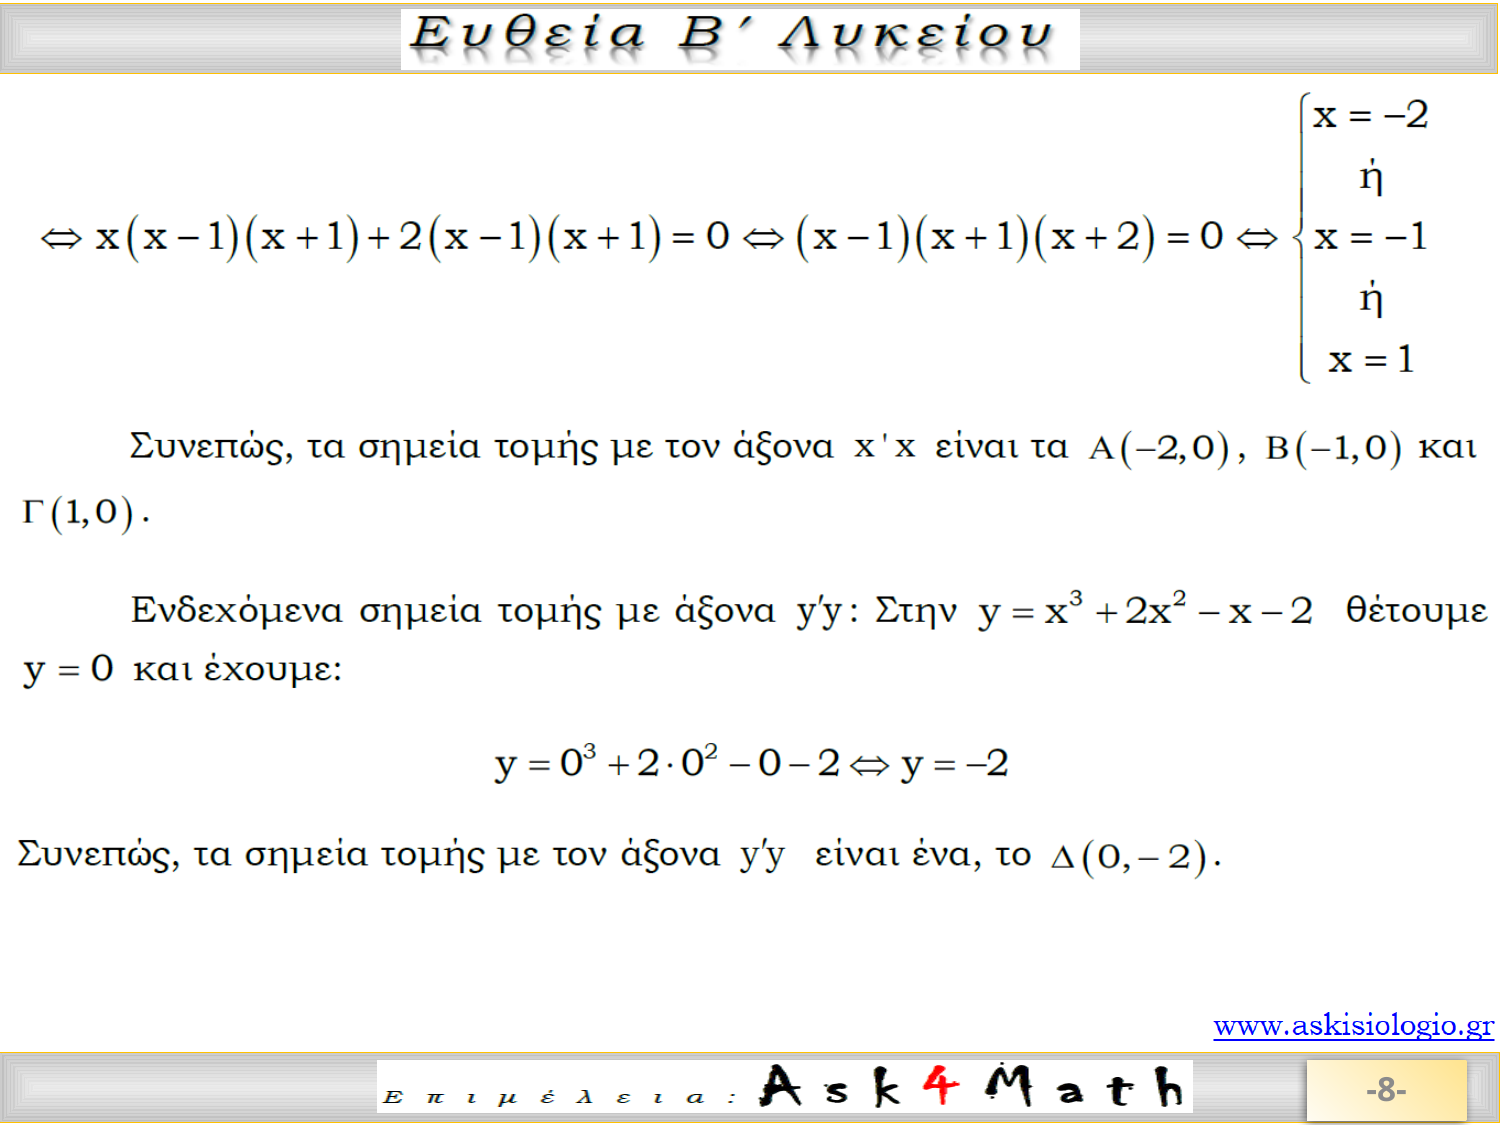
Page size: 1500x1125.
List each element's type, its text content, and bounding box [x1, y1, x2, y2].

picture [0, 82, 1498, 385]
picture [0, 562, 1500, 718]
text_box [0, 3, 1498, 74]
picture [0, 724, 1500, 802]
picture [377, 1060, 1194, 1113]
picture [401, 9, 1080, 70]
slide_number -8- [1307, 1060, 1467, 1121]
text_box [0, 1052, 1500, 1123]
picture [0, 810, 1500, 893]
picture [0, 419, 1500, 561]
picture [1206, 1007, 1498, 1045]
